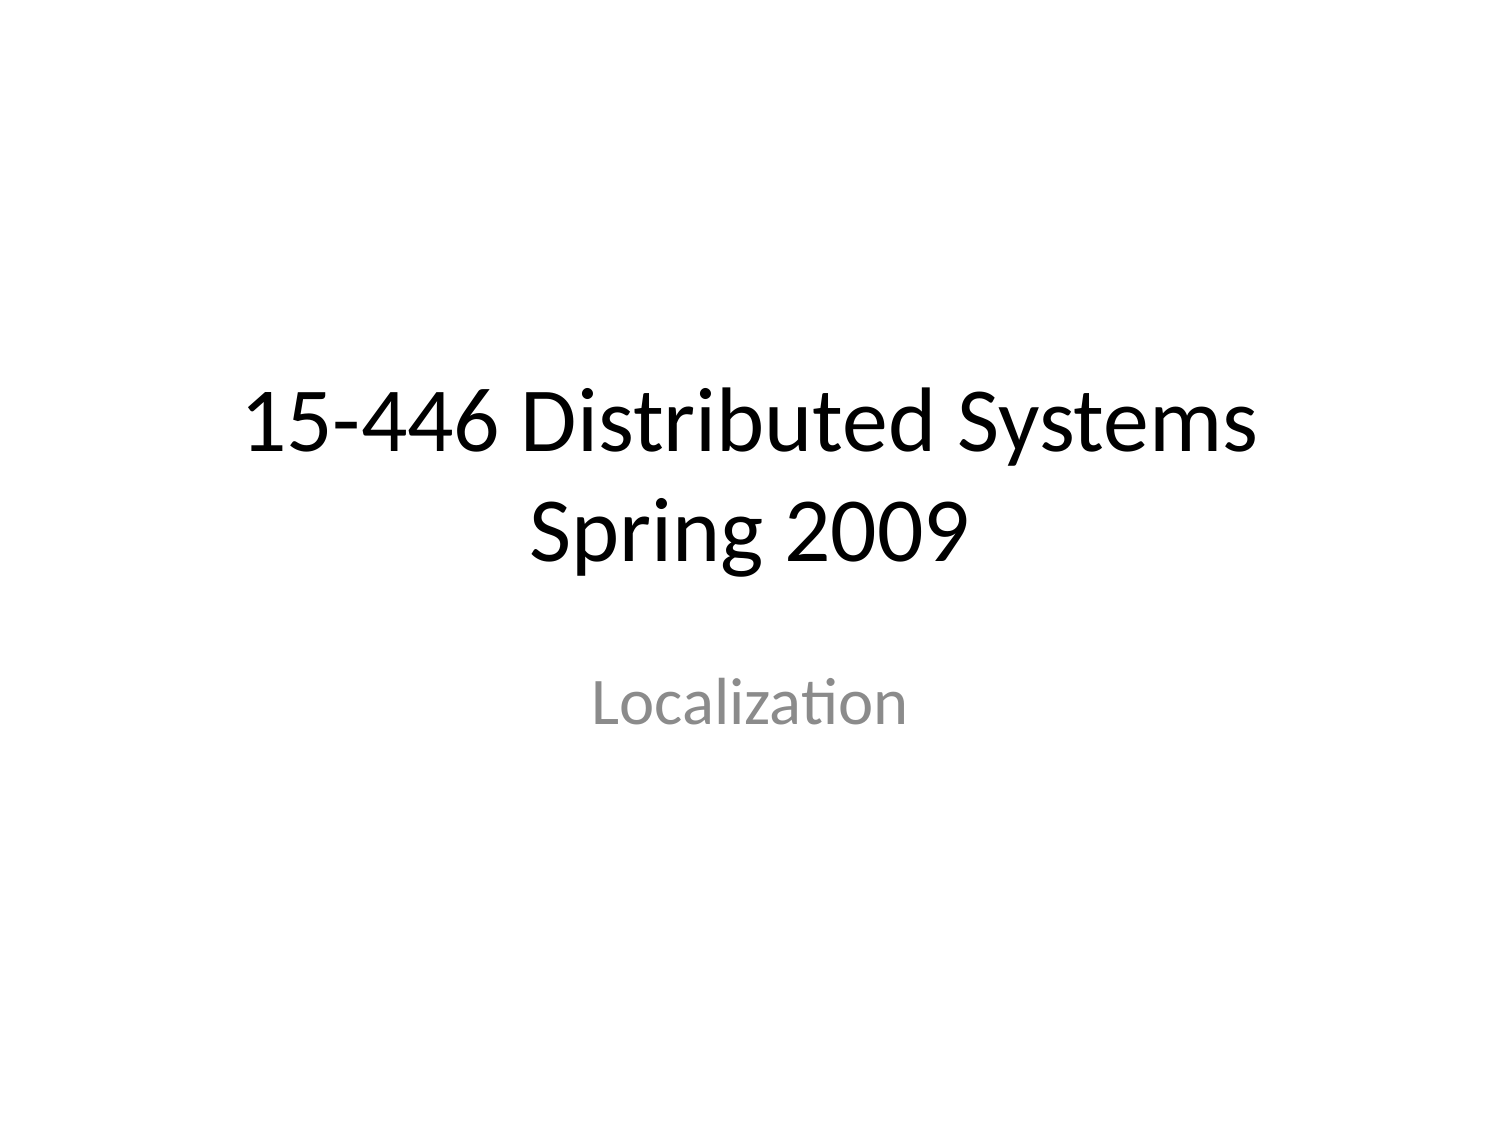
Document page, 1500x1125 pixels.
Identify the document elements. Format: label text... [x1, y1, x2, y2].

subtitle Localization [225, 650, 1275, 938]
title 15-446 Distributed Systems Spring 2009 [112, 349, 1388, 591]
